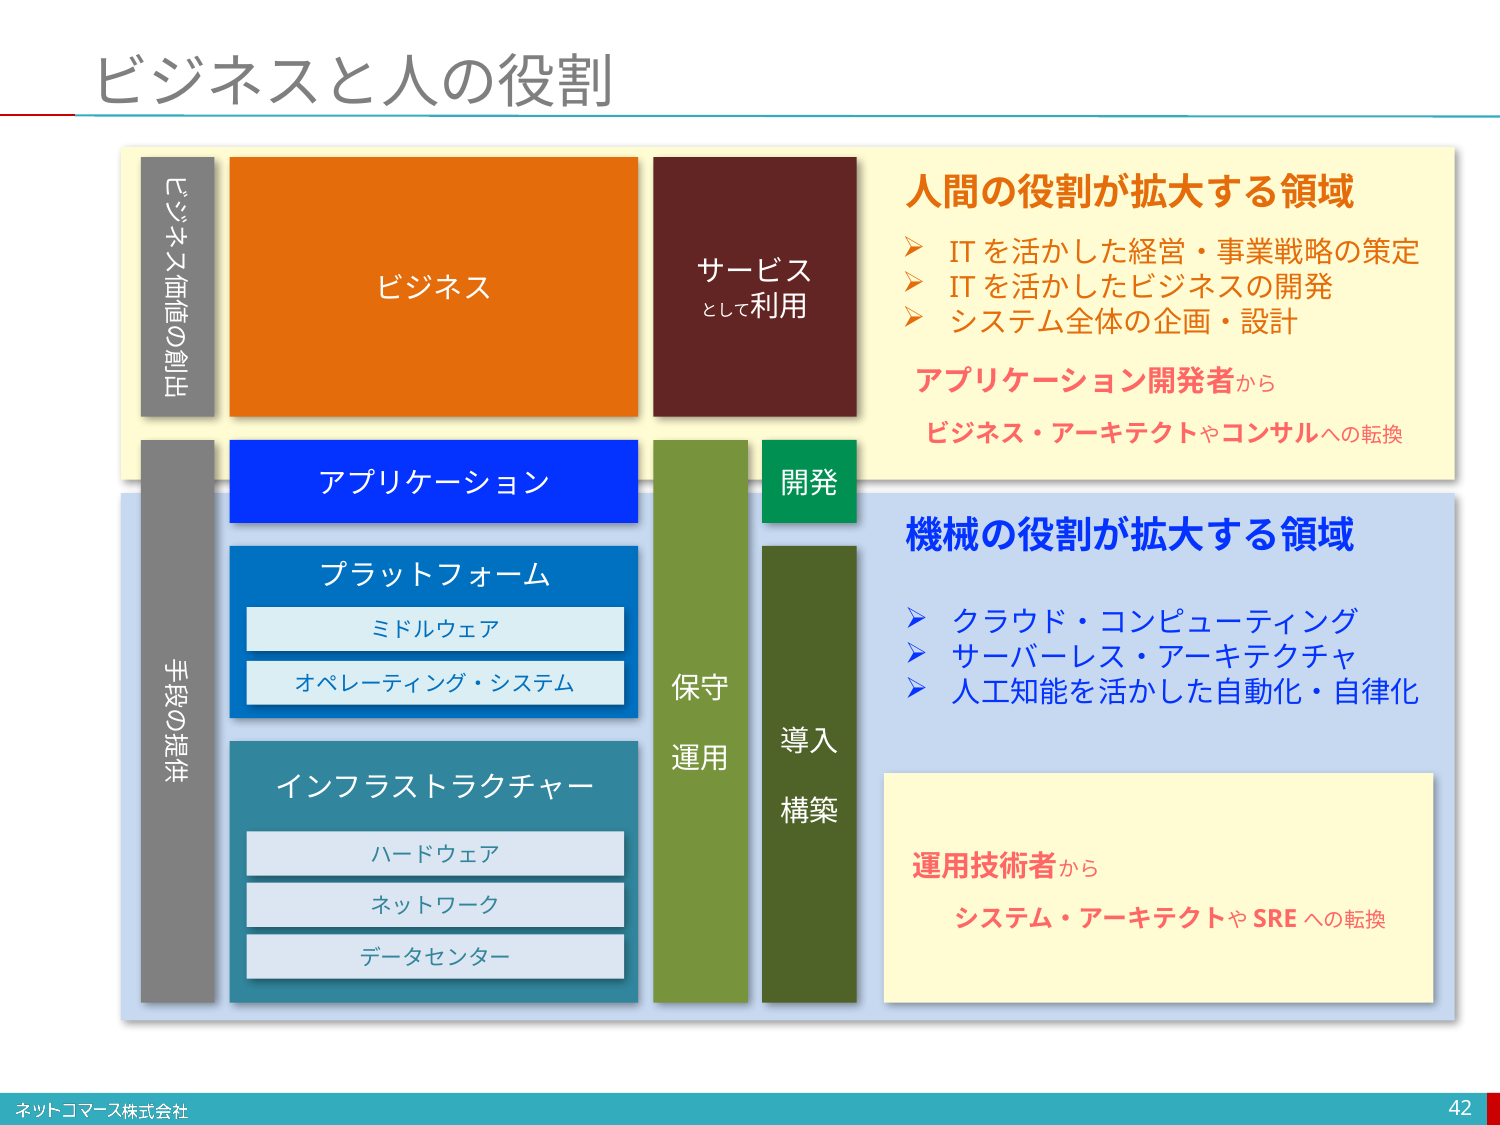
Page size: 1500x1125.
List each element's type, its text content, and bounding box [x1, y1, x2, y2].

text_box [227, 739, 640, 1005]
text_box インフラストラクチャー [260, 760, 611, 811]
text_box [227, 544, 640, 720]
text_box 導入 構築 [760, 544, 859, 1005]
text_box プラットフォーム [304, 548, 567, 599]
text_box ITを活かした経営・事業戦略の策定 ITを活かしたビジネスの開発 システム全体の企画・設計 [887, 226, 1437, 346]
text_box アプリケーション開発者から ビジネス・アーキテクトやコンサルへの転換 [899, 355, 1418, 455]
text_box 人間の役割が拡大する領域 [890, 160, 1371, 221]
picture [16, 1101, 188, 1120]
text_box ハードウェア [245, 829, 626, 878]
text_box [882, 771, 1436, 1005]
text_box 手段の提供 [139, 438, 216, 1005]
text_box 保守 運用 [651, 438, 750, 1005]
text_box アプリケーション [227, 438, 640, 525]
text_box オペレーティング・システム [245, 659, 626, 707]
text_box ネットワーク [245, 881, 626, 929]
text_box クラウド・コンピューティング サーバーレス・アーキテクチャ 人工知能を活かした自動化・自律化 [890, 596, 1435, 716]
text_box ミドルウェア [245, 605, 626, 653]
text_box データセンター [245, 932, 626, 981]
text_box 機械の役割が拡大する領域 [890, 503, 1371, 563]
title ビジネスと人の役割 [75, 45, 1500, 114]
text_box [119, 491, 1457, 1023]
text_box 運用技術者から システム・アーキテクトやSREへの転換 [897, 839, 1402, 940]
text_box サービス として利用 [651, 155, 859, 419]
text_box 開発 [760, 438, 859, 525]
text_box ビジネス [227, 155, 640, 419]
slide_number 42 [1137, 1091, 1488, 1125]
text_box [119, 145, 1457, 482]
text_box ビジネス価値の創出 [139, 155, 216, 419]
